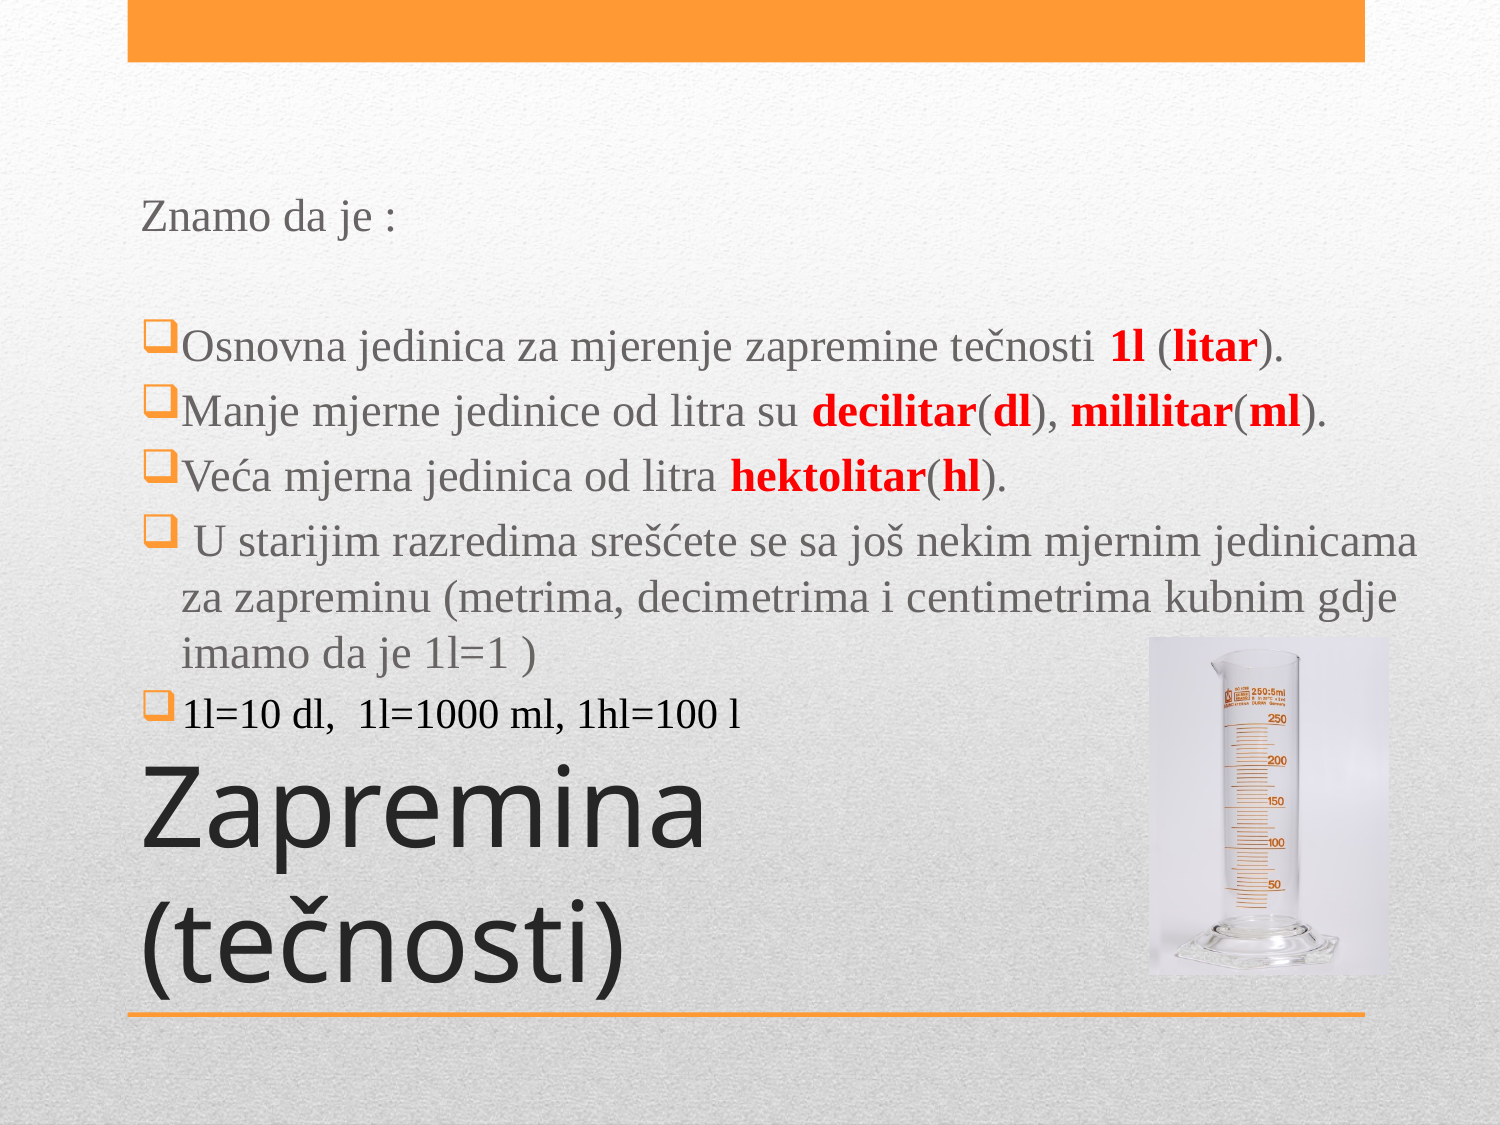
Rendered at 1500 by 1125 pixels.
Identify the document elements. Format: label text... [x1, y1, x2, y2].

title Zapremina (tečnosti) [125, 750, 1238, 1013]
picture [1149, 636, 1390, 976]
